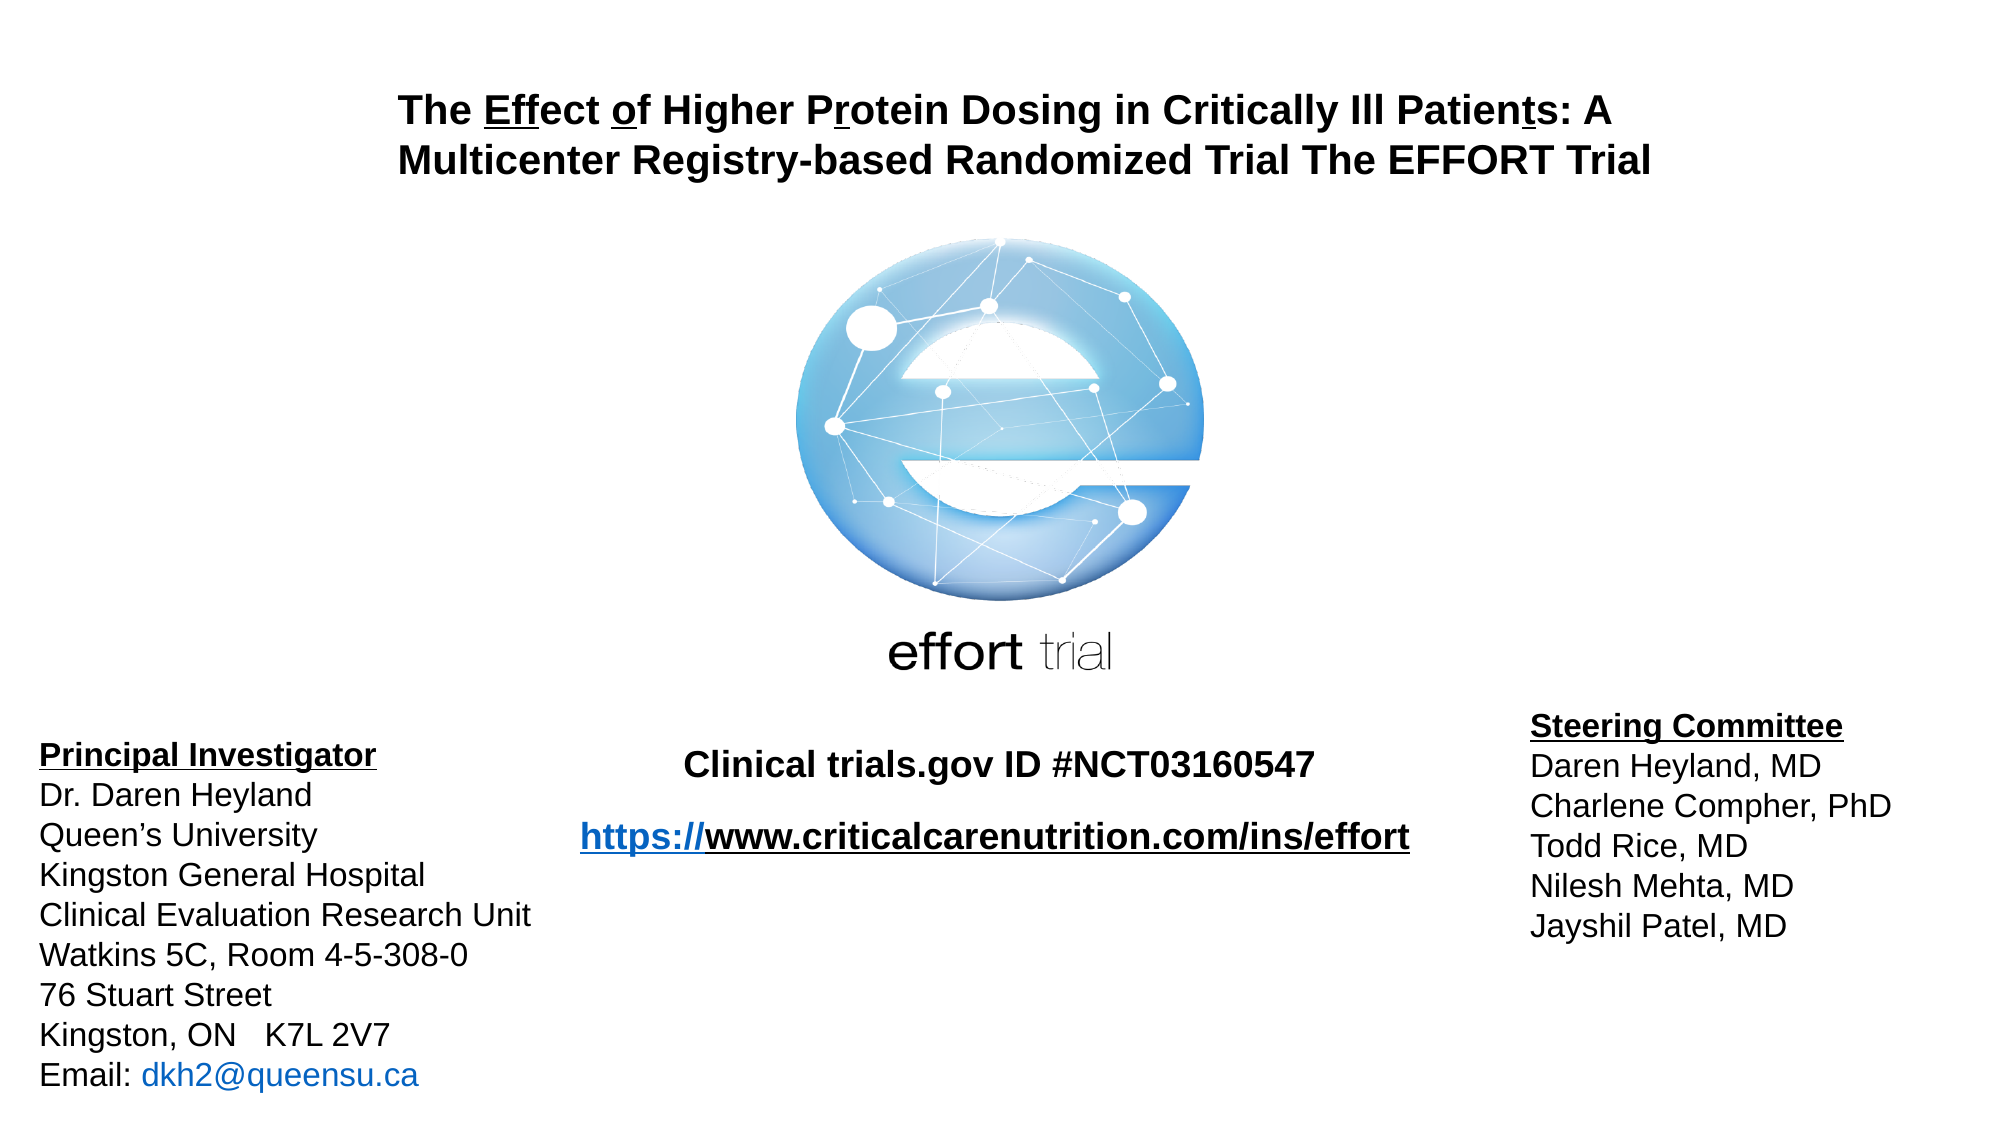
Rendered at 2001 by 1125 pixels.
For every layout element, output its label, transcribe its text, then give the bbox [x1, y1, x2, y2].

text_box Principal Investigator Dr. Daren Heyland Queen’s University Kingston General Hospital Clinical Evaluation Research Unit Watkins 5C, Room 4-5-308-0 76 Stuart Street Kingston, ON K7L 2V7 Email: dkh2@queensu.ca [24, 725, 548, 1101]
text_box The Effect of Higher Protein Dosing in Critically Ill Patients: A Multicenter Registry-based Randomized Trial The EFFORT Trial [382, 75, 1692, 191]
picture [796, 237, 1204, 694]
text_box https://www.criticalcarenutrition.com/ins/effort [565, 804, 1436, 865]
text_box Clinical trials.gov ID #NCT03160547 [668, 732, 1332, 793]
text_box Steering Committee Daren Heyland, MD Charlene Compher, PhD Todd Rice, MD Nilesh Mehta, MD Jayshil Patel, MD [1514, 696, 1908, 952]
